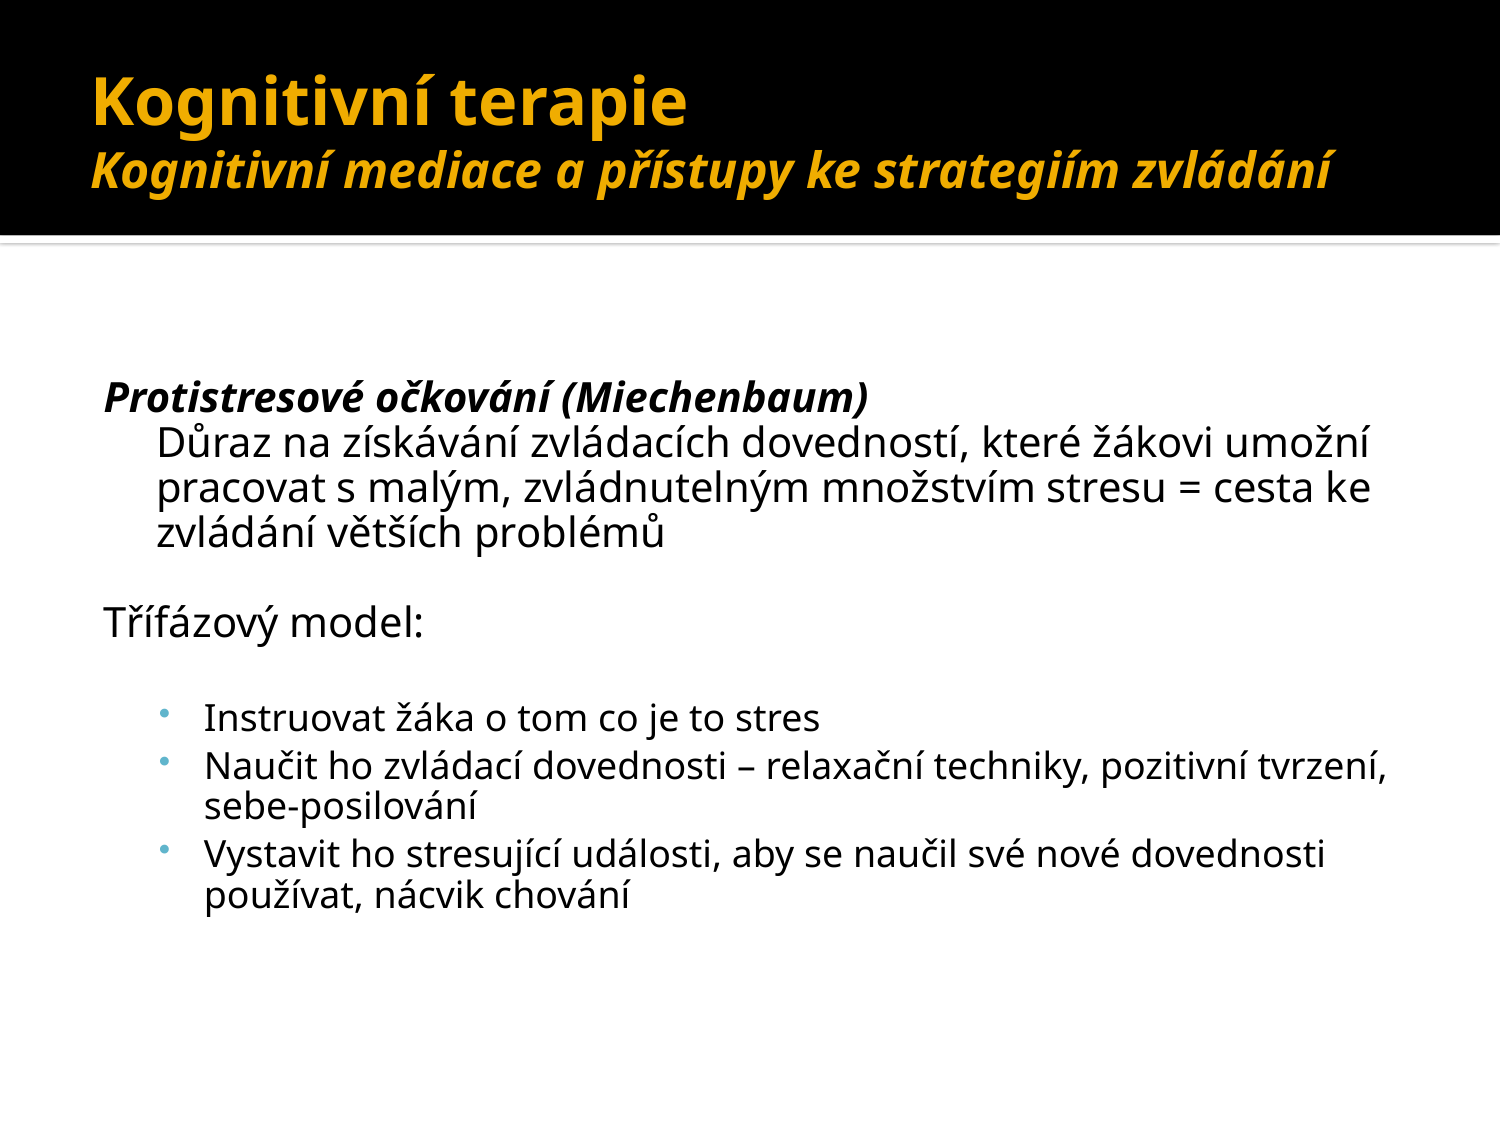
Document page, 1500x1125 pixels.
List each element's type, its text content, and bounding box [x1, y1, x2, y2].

list Protistresové očkování (Miechenbaum) Důraz na získávání zvládacích dovedností, které žákovi umožní pracovat s malým, zvládnutelným množstvím stresu = cesta ke zvládání větších problémů Třífázový model: Instruovat žáka o tom co je to stres Naučit ho zvládací dovednosti – relaxační techniky, pozitivní tvrzení, sebe-posilování Vystavit ho stresující události, aby se naučil své nové dovednosti používat, nácvik chování [75, 361, 1425, 1005]
title Kognitivní terapie Kognitivní mediace a přístupy ke strategiím zvládání [75, 25, 1425, 231]
